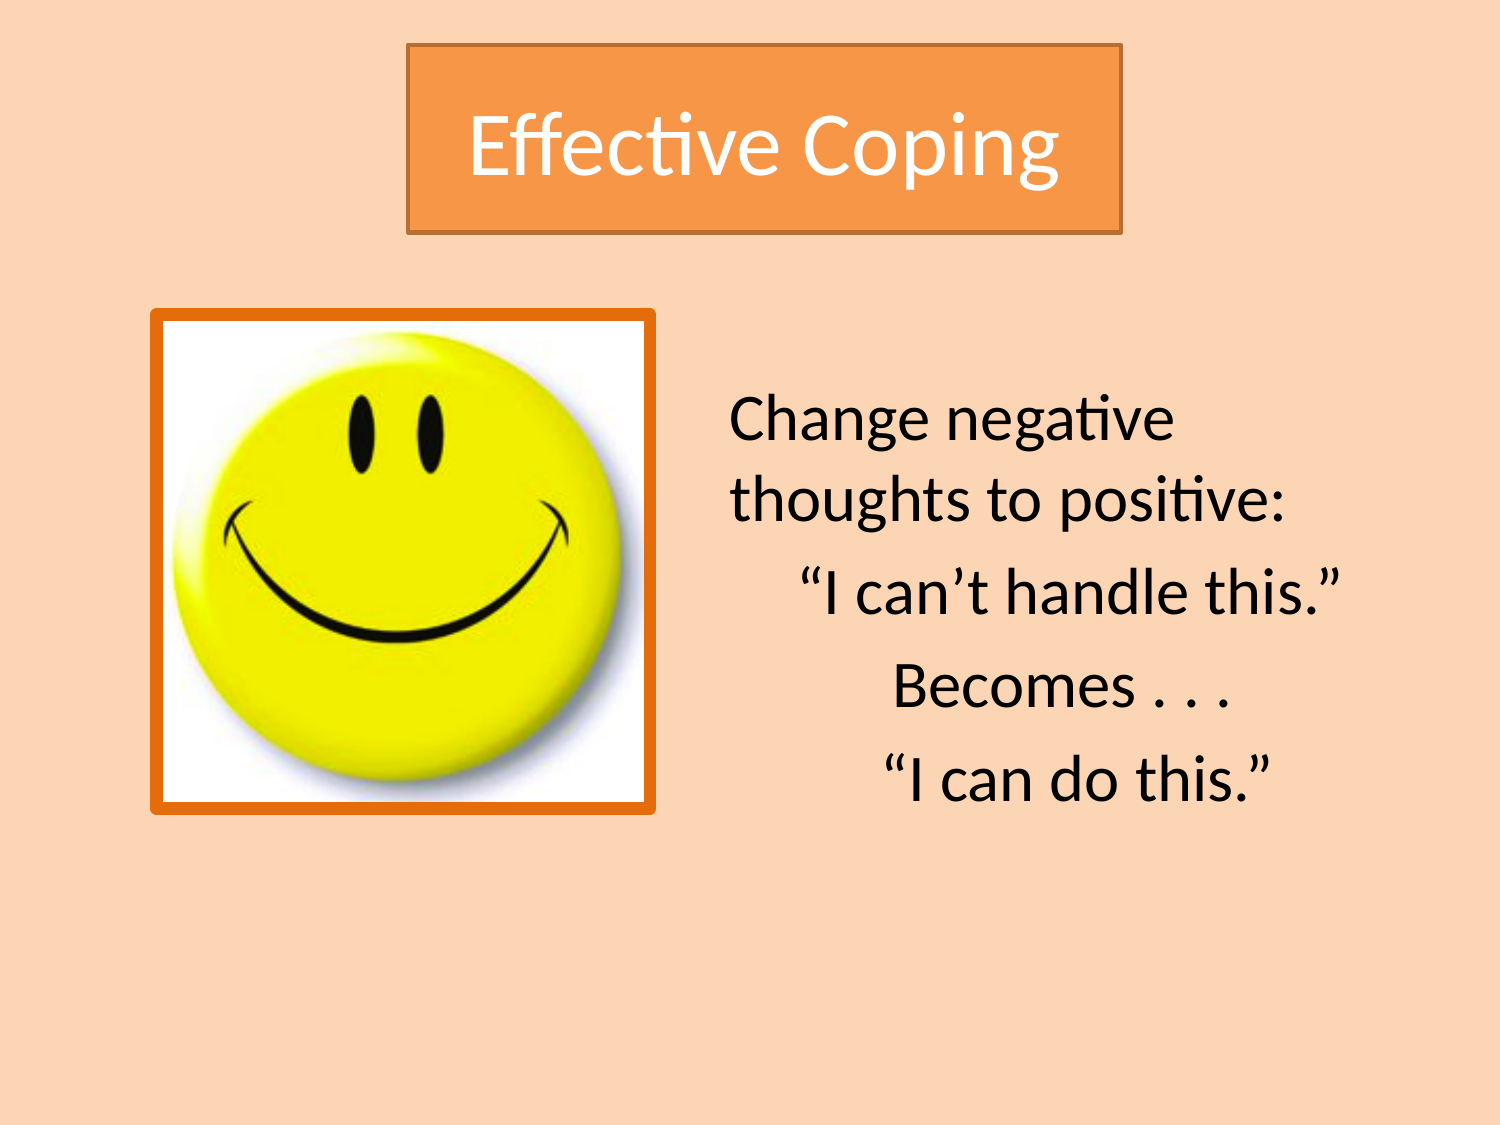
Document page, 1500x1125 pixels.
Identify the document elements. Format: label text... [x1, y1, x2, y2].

picture [162, 320, 644, 803]
title Effective Coping [406, 43, 1123, 235]
list Change negative thoughts to positive: “I can’t handle this.” Becomes . . . “I can do this.” [714, 366, 1425, 863]
